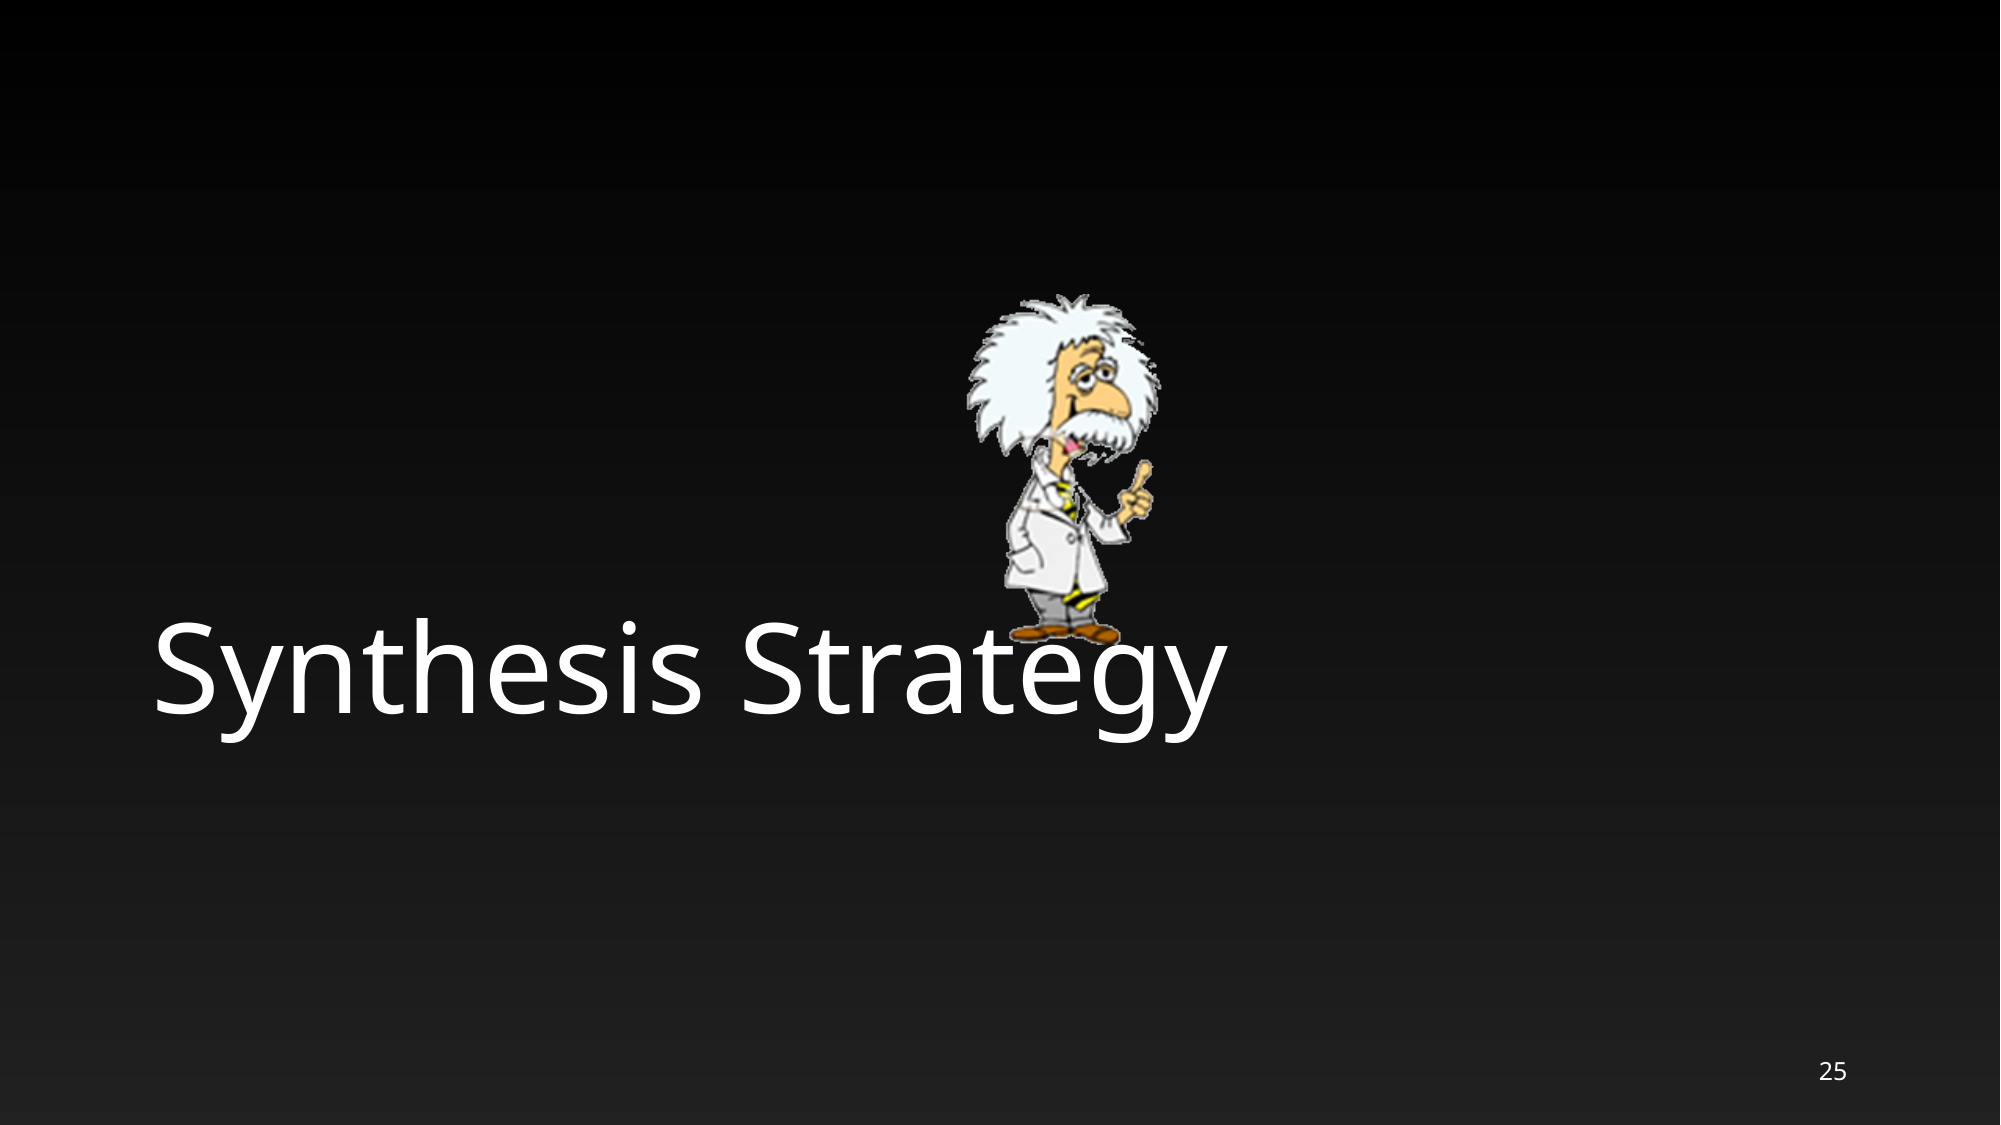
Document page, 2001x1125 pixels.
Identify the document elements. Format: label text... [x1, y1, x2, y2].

slide_number 25 [1412, 1042, 1863, 1103]
picture [886, 294, 1238, 645]
title Synthesis Strategy [136, 280, 1862, 749]
